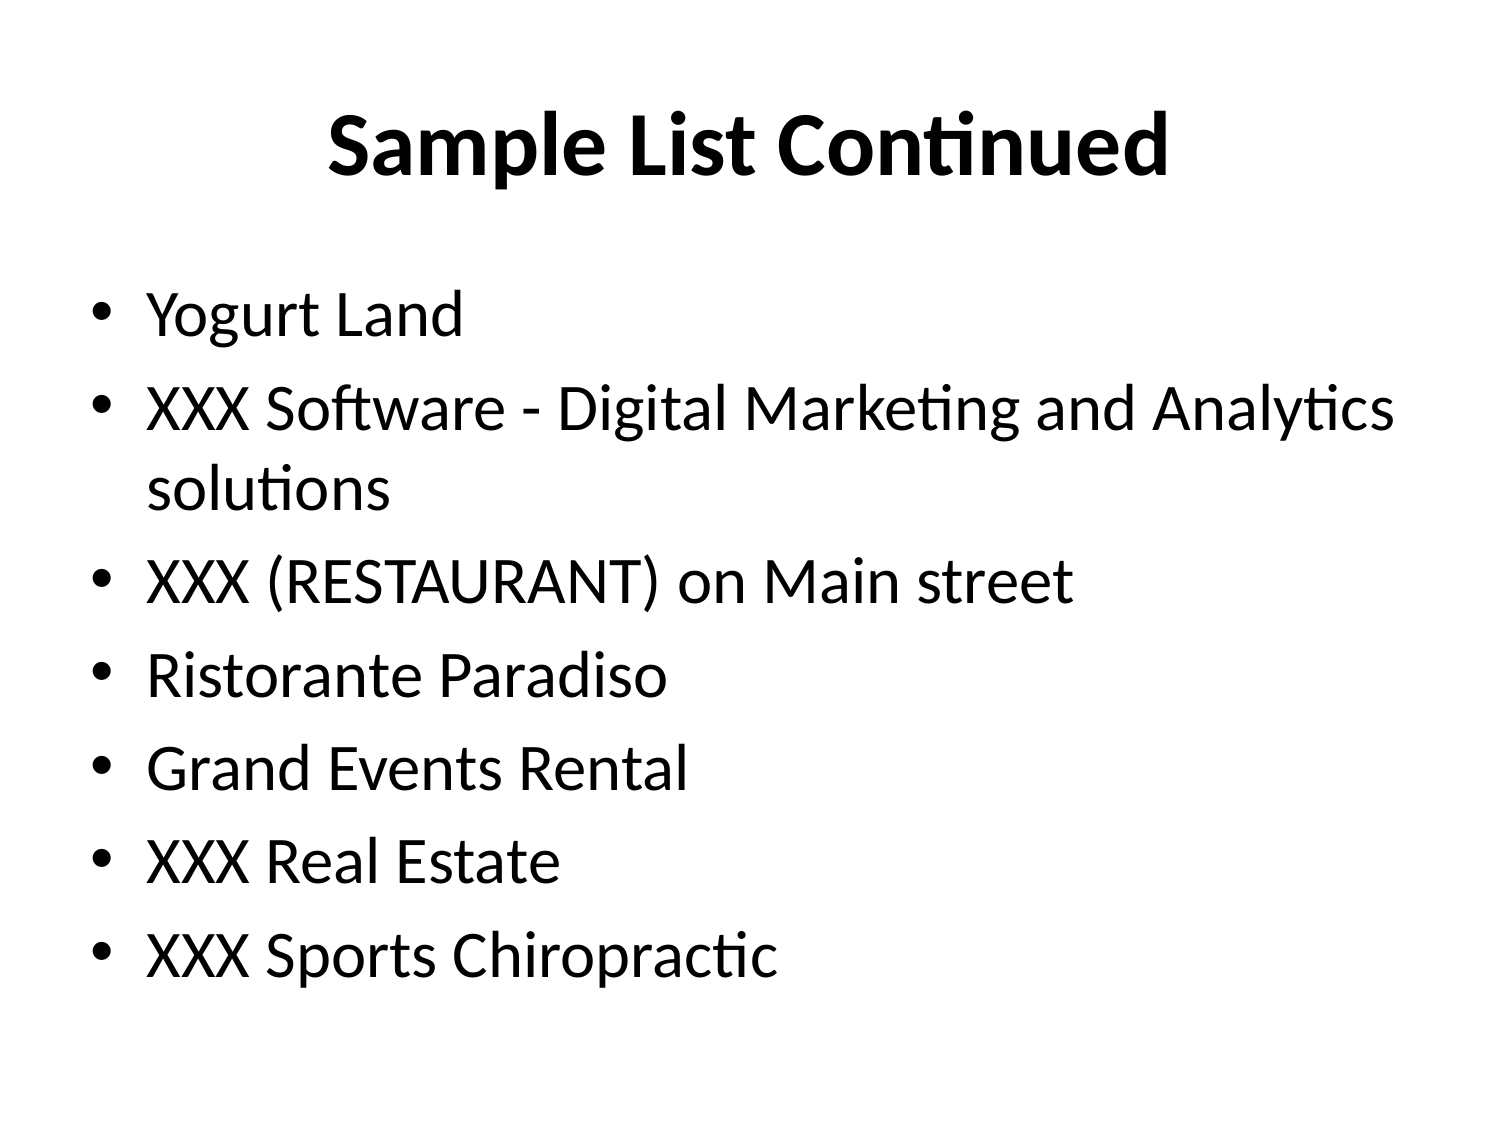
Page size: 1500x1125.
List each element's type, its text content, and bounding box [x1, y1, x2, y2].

list Yogurt Land XXX Software - Digital Marketing and Analytics solutions XXX (RESTAURANT) on Main street Ristorante Paradiso Grand Events Rental XXX Real Estate XXX Sports Chiropractic [75, 262, 1425, 1005]
title Sample List Continued [75, 45, 1425, 233]
